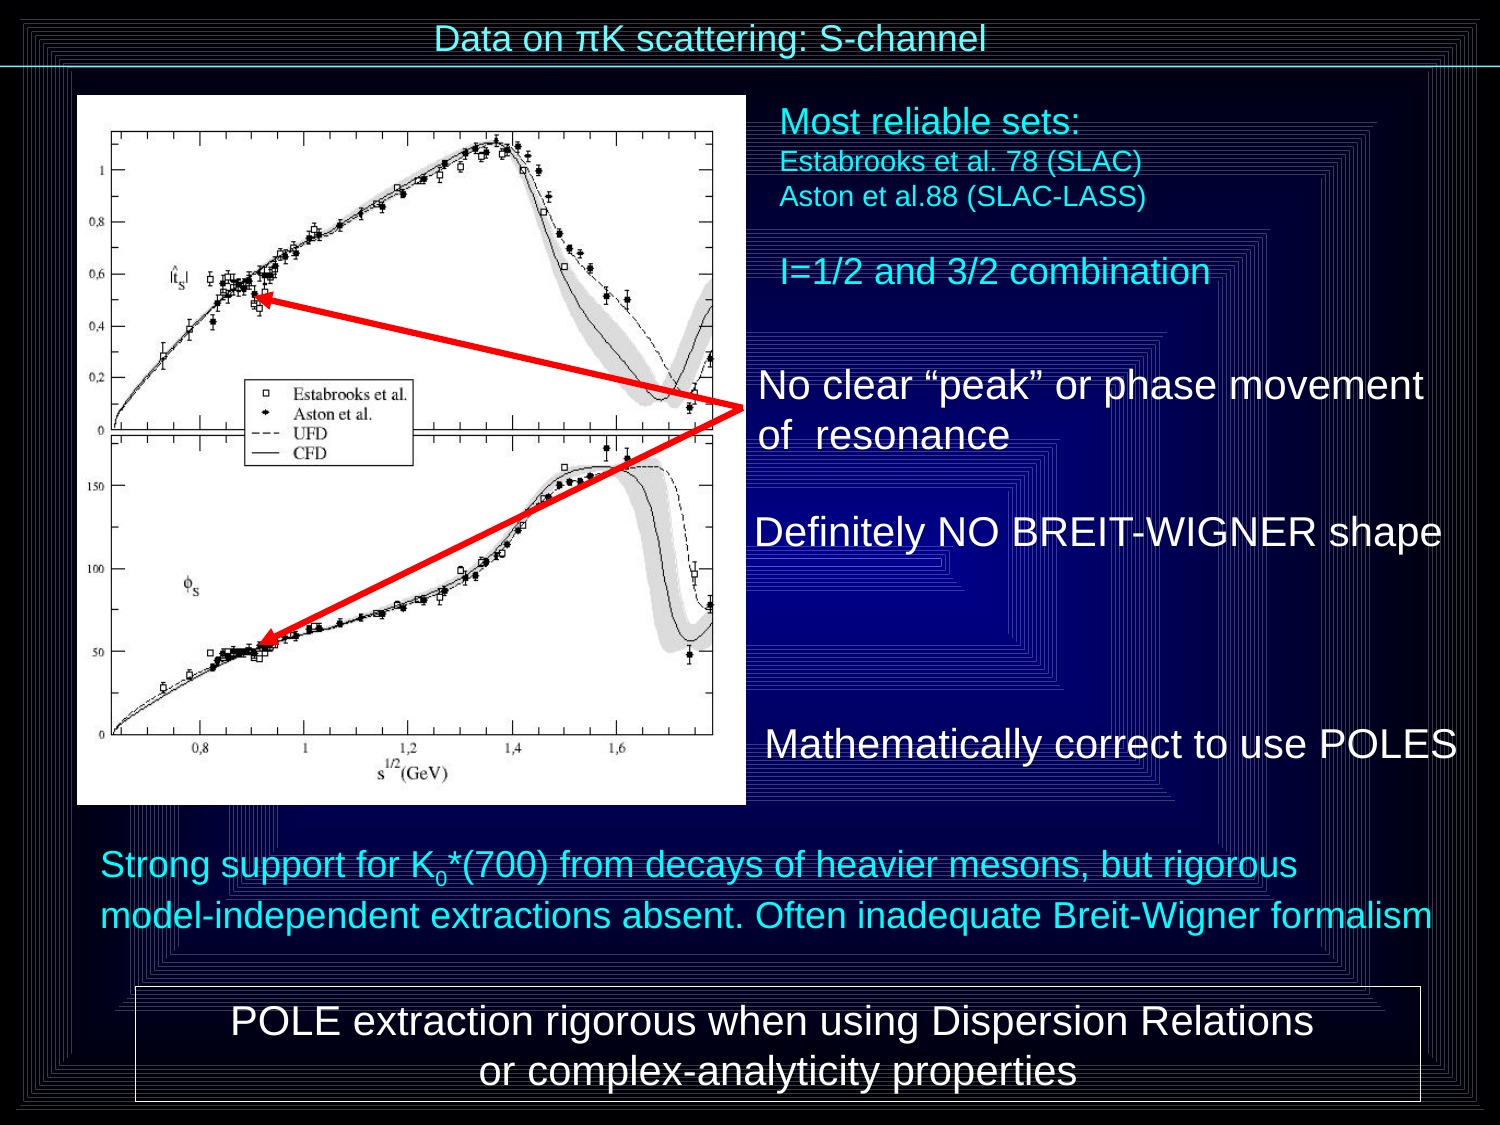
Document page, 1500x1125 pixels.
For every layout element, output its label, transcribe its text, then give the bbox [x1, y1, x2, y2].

picture [77, 95, 747, 805]
text_box Strong support for K0*(700) from decays of heavier mesons, but rigorous model-independent extractions absent. Often inadequate Breit-Wigner formalism [85, 832, 1449, 944]
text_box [258, 412, 743, 646]
text_box POLE extraction rigorous when using Dispersion Relations or complex-analyticity properties [135, 986, 1421, 1102]
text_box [253, 296, 743, 414]
text_box Data on πK scattering: S-channel [419, 7, 1002, 66]
text_box Mathematically correct to use POLES [751, 709, 1500, 775]
text_box Definitely NO BREIT-WIGNER shape [751, 497, 1500, 562]
text_box Most reliable sets: Estabrooks et al. 78 (SLAC) Aston et al.88 (SLAC-LASS) I=1/2 and 3/2 combination [764, 89, 1399, 300]
